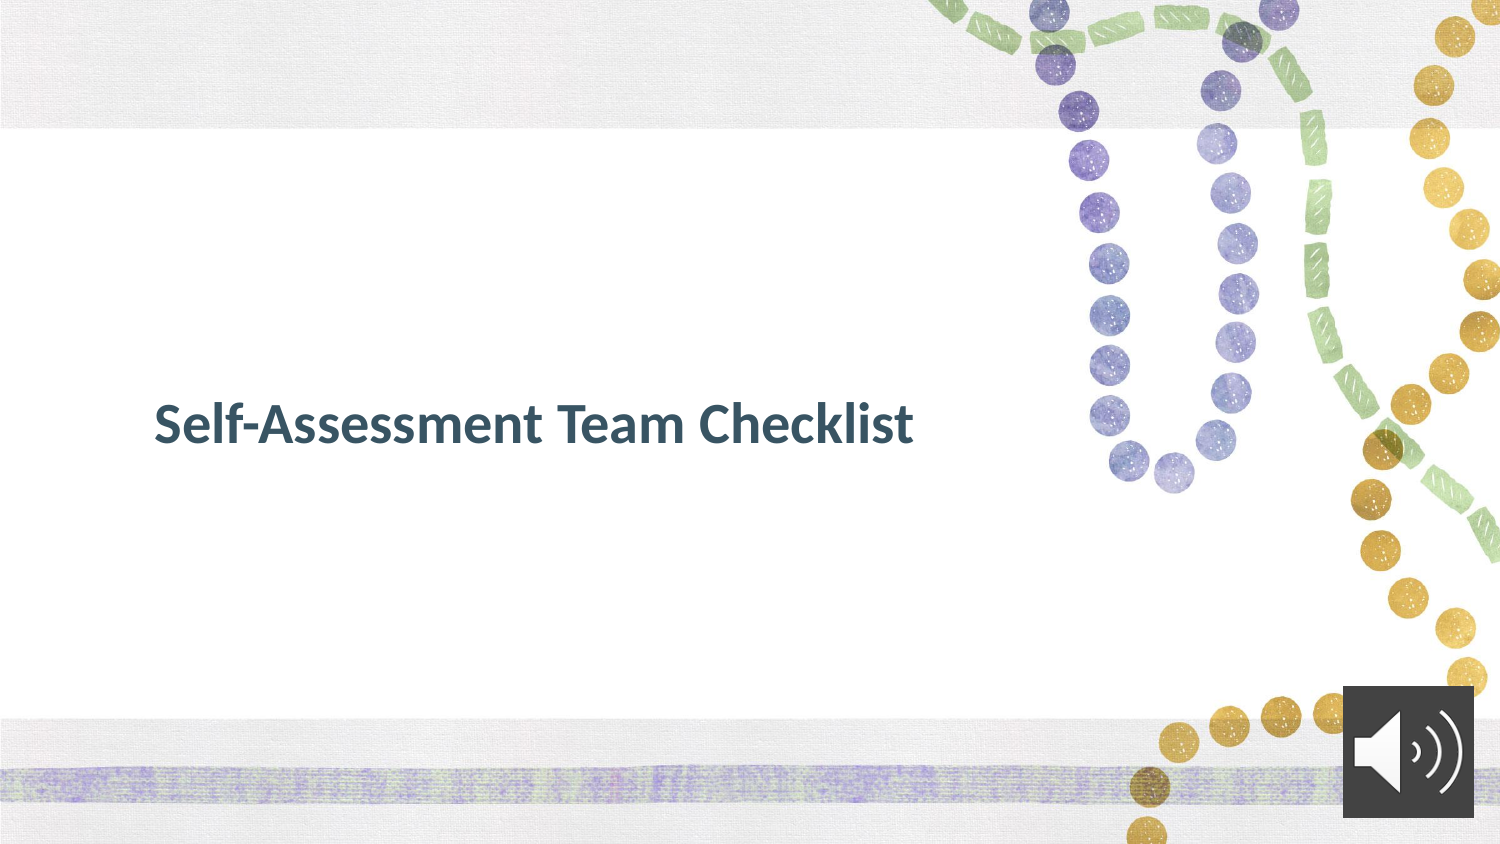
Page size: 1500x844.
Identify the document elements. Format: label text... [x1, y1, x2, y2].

title Self-Assessment Team Checklist [0, 131, 1070, 718]
picture [0, 0, 1500, 844]
